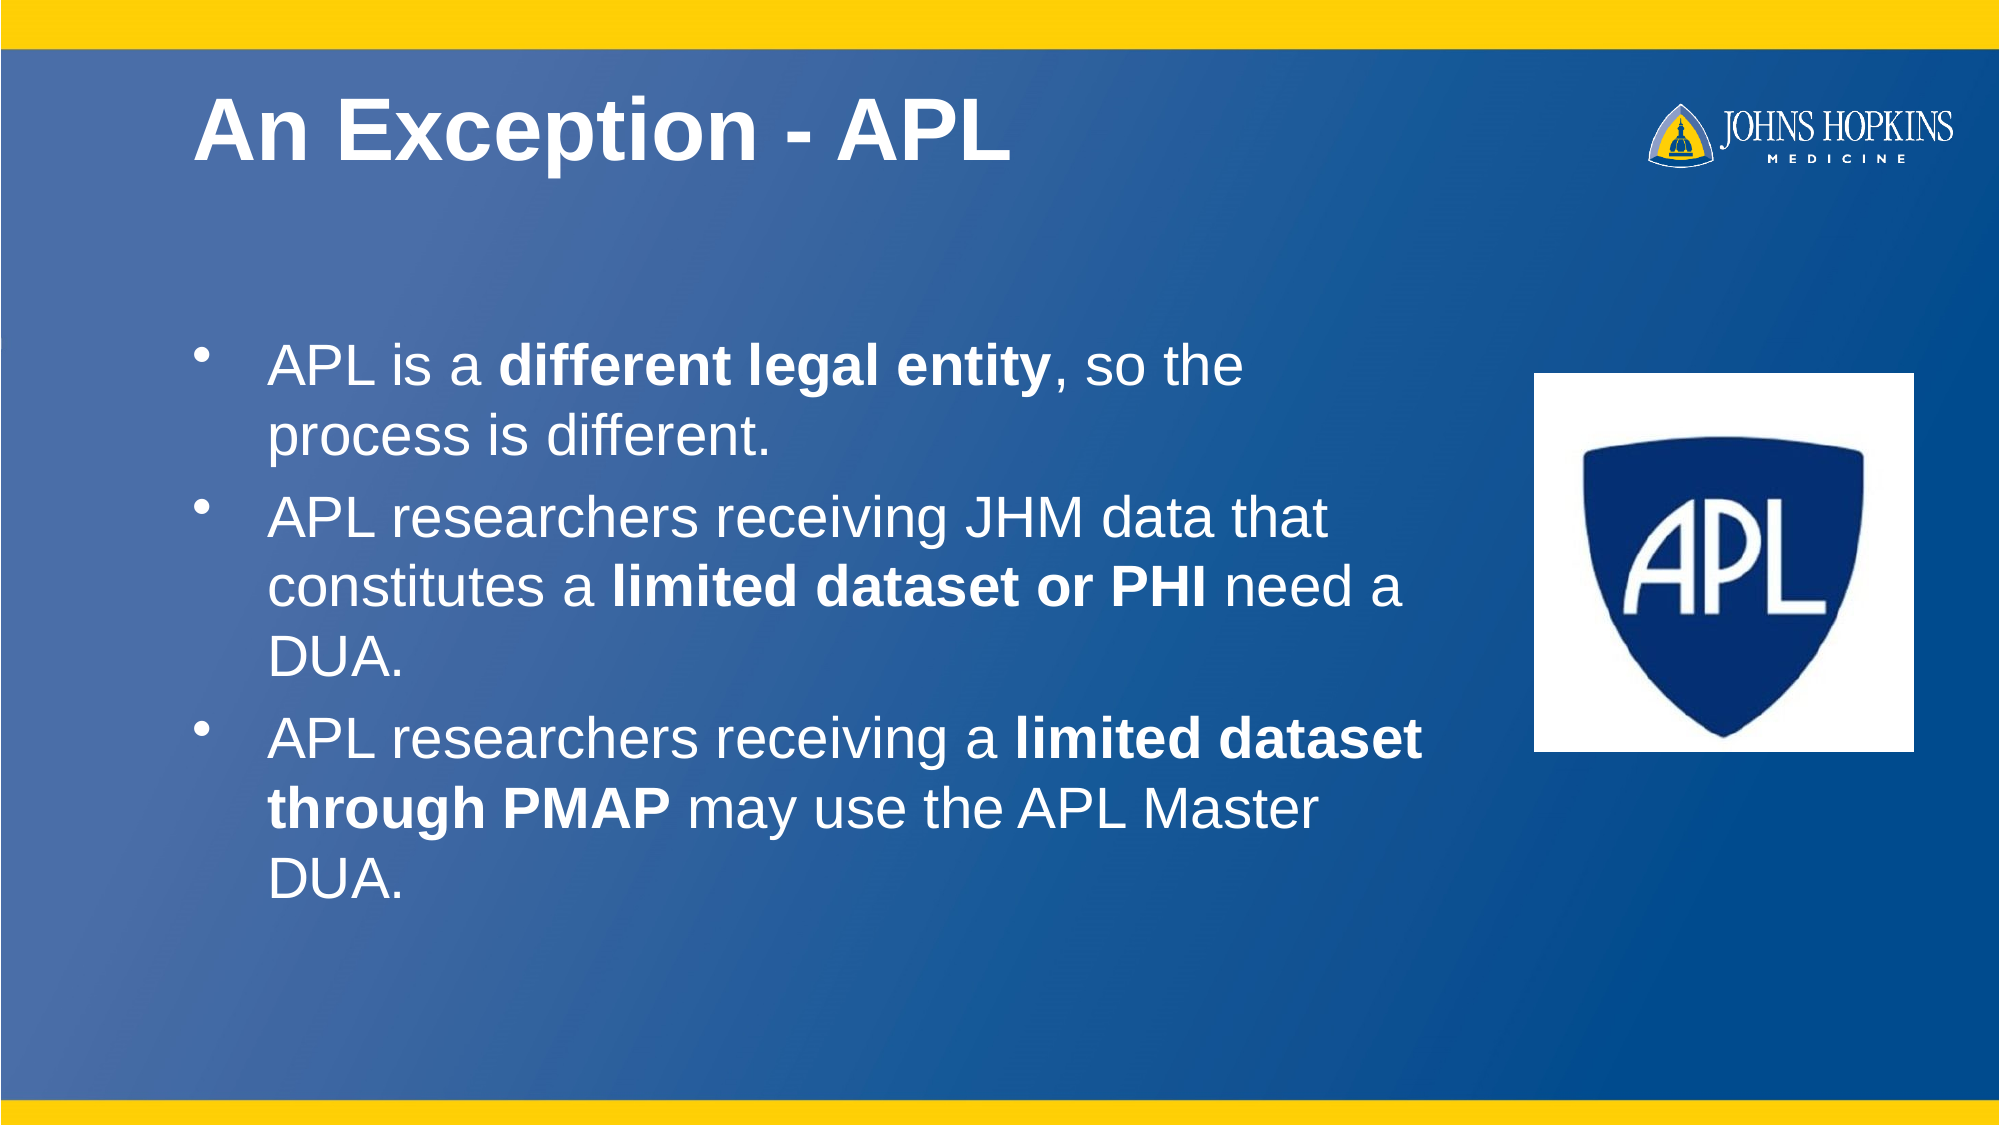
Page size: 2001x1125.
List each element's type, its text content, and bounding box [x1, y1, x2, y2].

picture [1, 0, 2000, 1125]
title An Exception - APL [177, 64, 1878, 252]
list APL is a different legal entity, so the process is different. APL researchers receiving JHM data that constitutes a limited dataset or PHI need a DUA. APL researchers receiving a limited dataset through PMAP may use the APL Master DUA. [177, 319, 1452, 1125]
